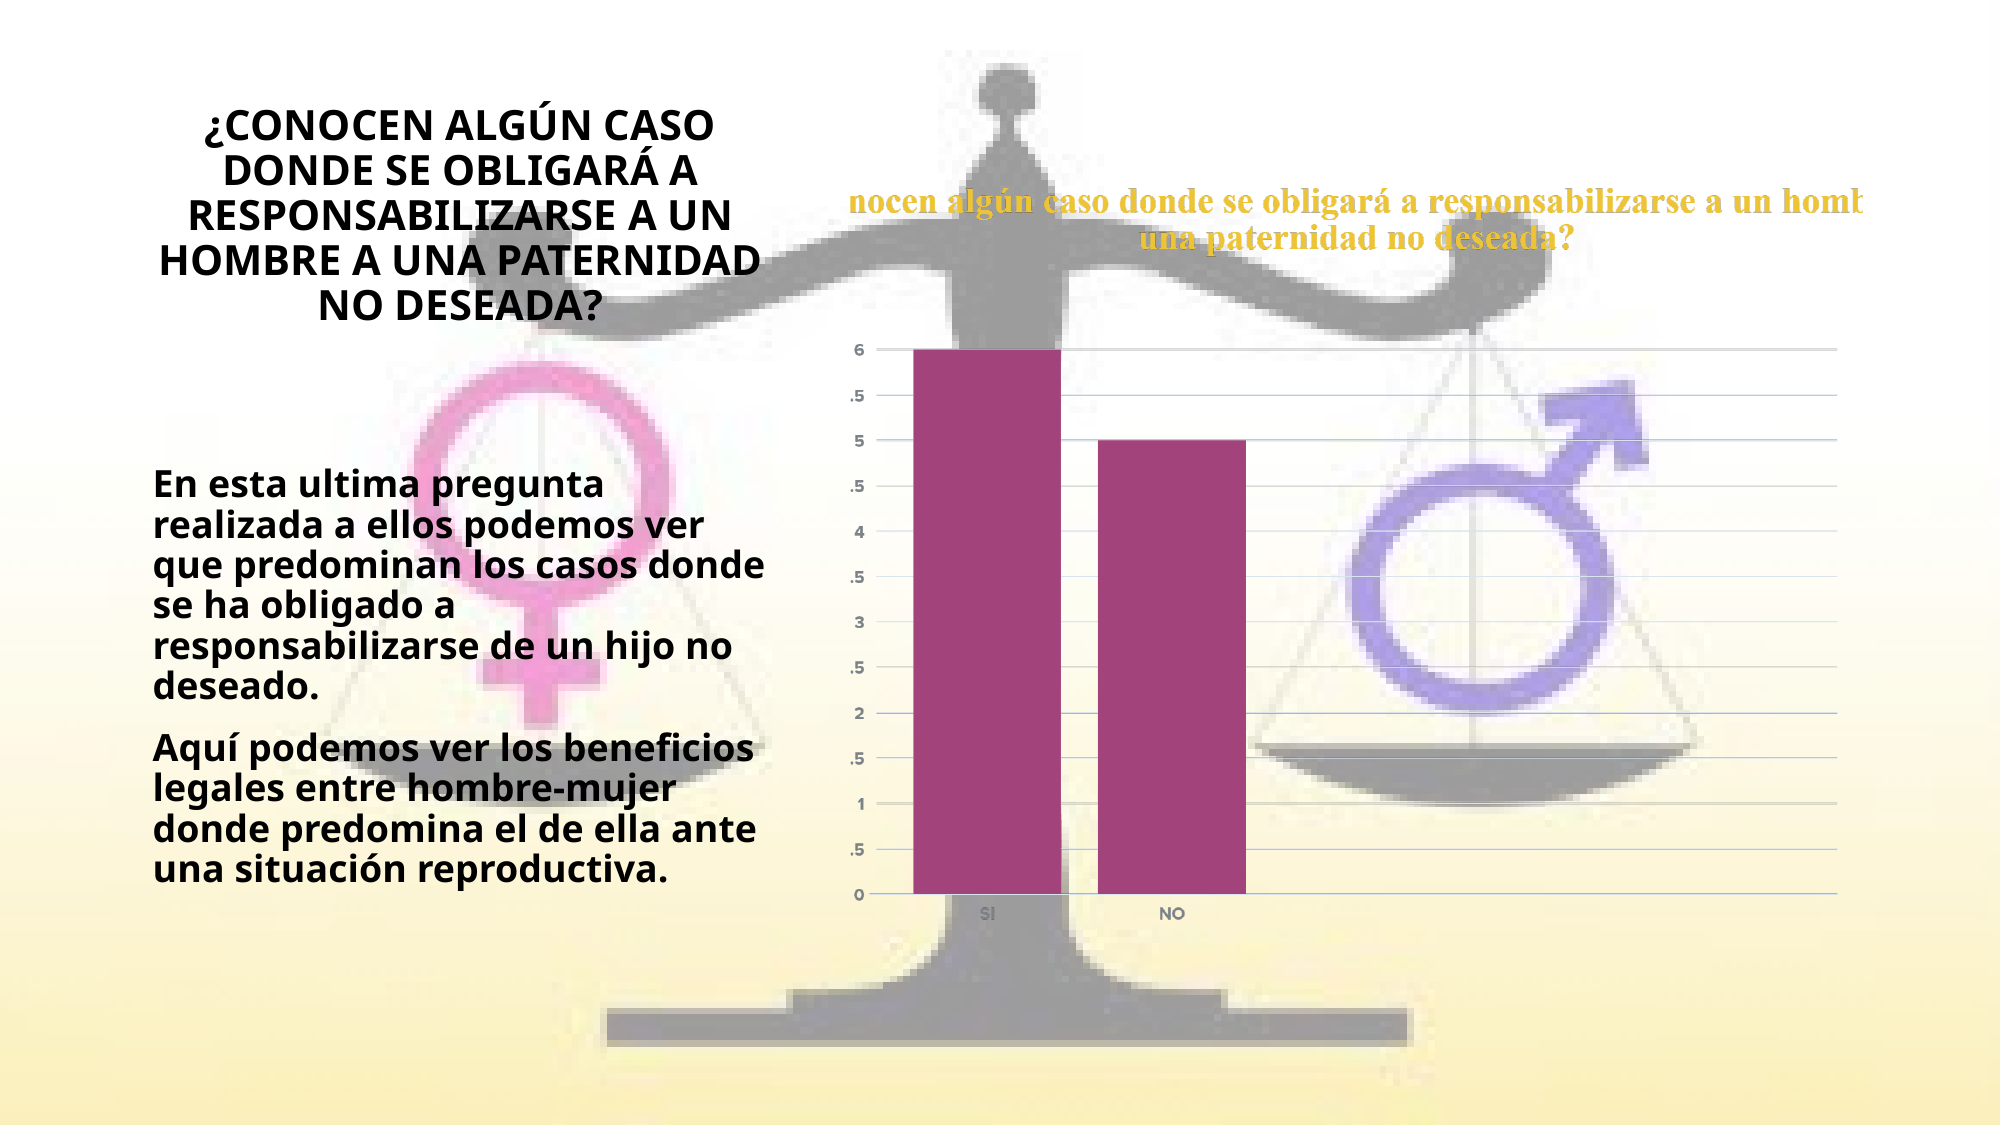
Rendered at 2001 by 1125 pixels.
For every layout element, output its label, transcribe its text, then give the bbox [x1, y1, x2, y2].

title ¿CONOCEN ALGÚN CASO DONDE SE OBLIGARÁ A RESPONSABILIZARSE A UN HOMBRE A UNA PATERNIDAD NO DESEADA? [137, 75, 783, 338]
picture [850, 161, 1863, 962]
list En esta ultima pregunta realizada a ellos podemos ver que predominan los casos donde se ha obligado a responsabilizarse de un hijo no deseado. Aquí podemos ver los beneficios legales entre hombre-mujer donde predomina el de ella ante una situación reproductiva. [137, 457, 783, 963]
